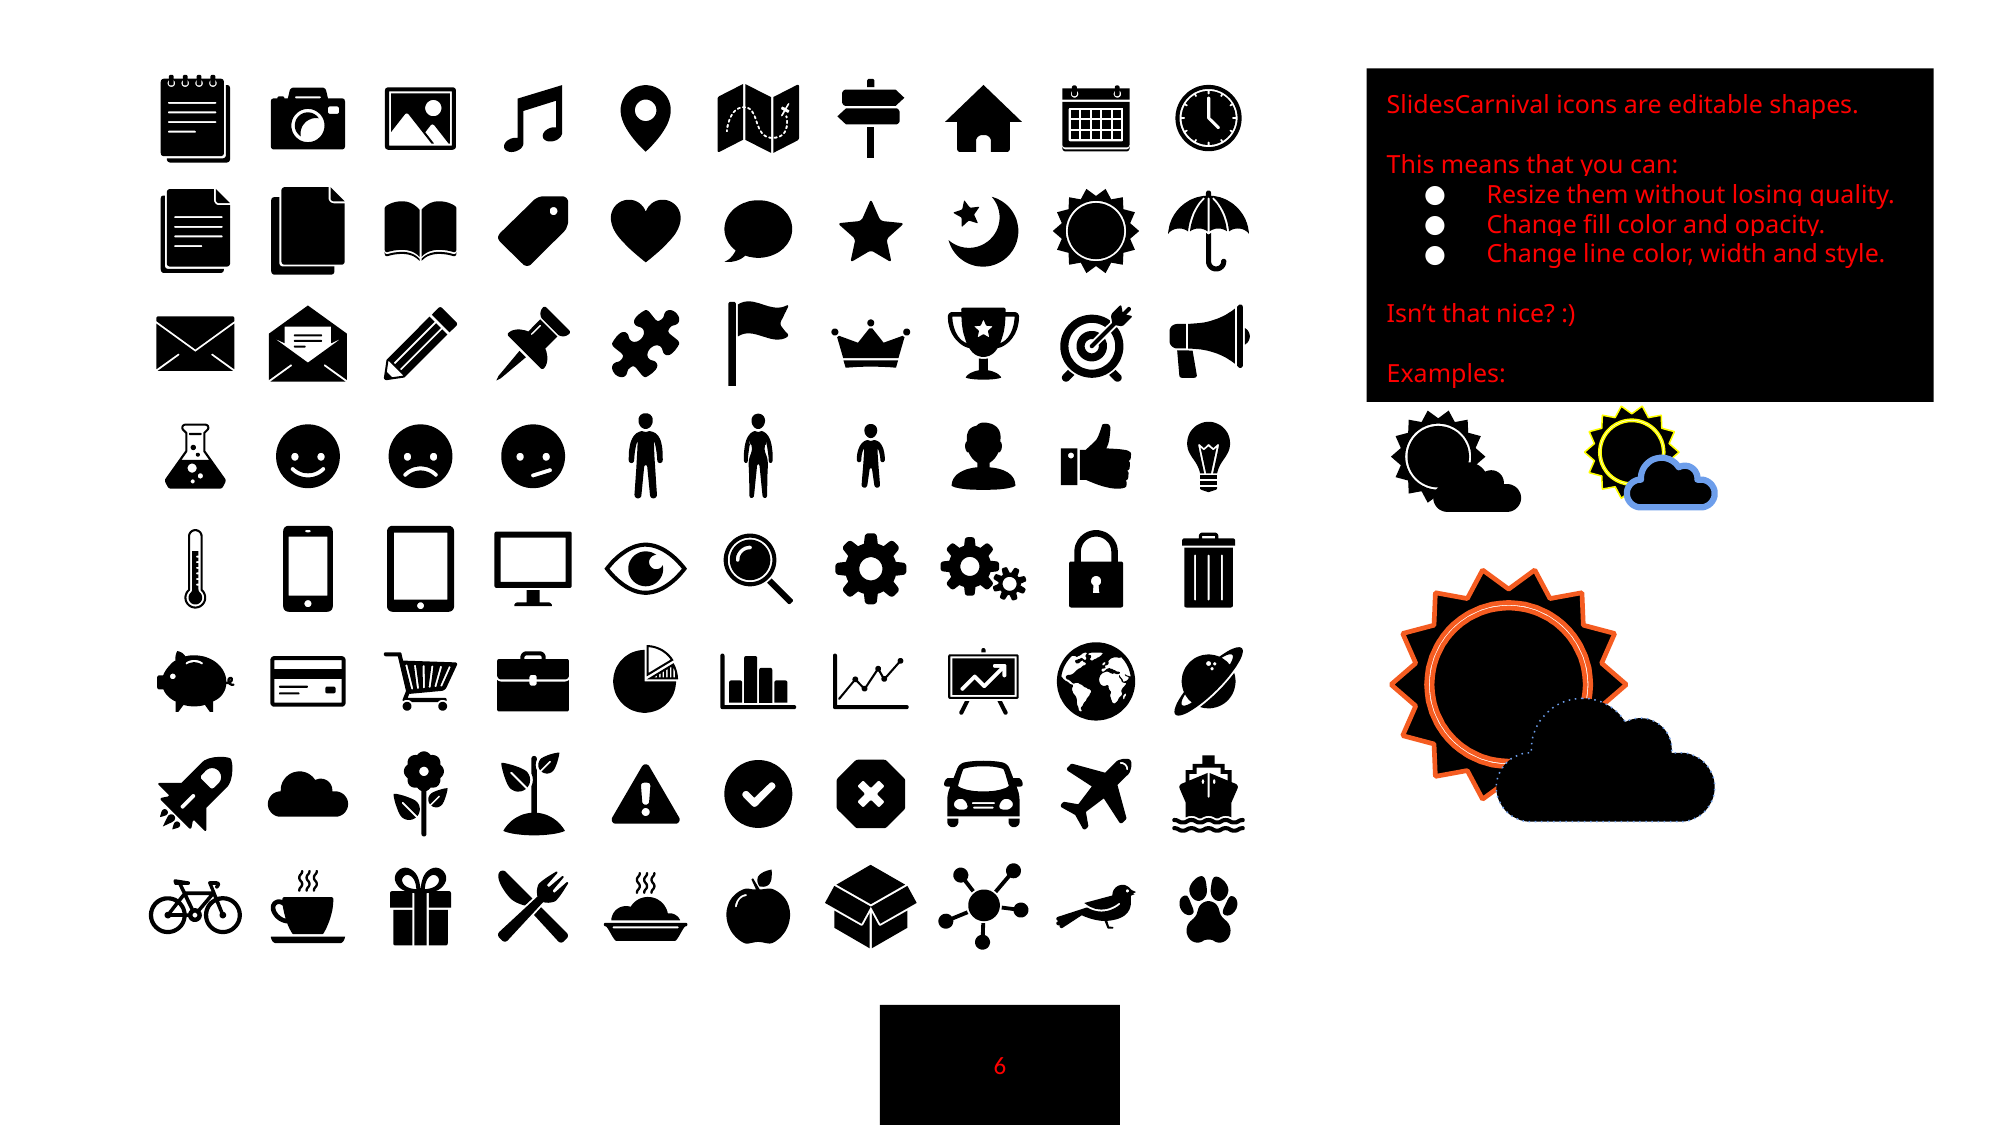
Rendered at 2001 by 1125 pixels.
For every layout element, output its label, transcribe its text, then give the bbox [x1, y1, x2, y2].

text_box [611, 764, 680, 824]
text_box [1056, 884, 1136, 929]
text_box [388, 424, 453, 489]
text_box [620, 85, 671, 152]
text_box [948, 648, 1019, 715]
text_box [496, 306, 570, 381]
text_box [387, 525, 455, 612]
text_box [1390, 410, 1486, 503]
text_box [157, 651, 235, 712]
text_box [165, 423, 226, 489]
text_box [384, 87, 456, 150]
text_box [604, 542, 688, 595]
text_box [1172, 755, 1245, 833]
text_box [383, 652, 458, 711]
text_box [945, 84, 1022, 152]
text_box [1179, 876, 1238, 943]
text_box [1434, 470, 1522, 512]
text_box [724, 200, 793, 262]
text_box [268, 305, 347, 382]
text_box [720, 653, 797, 710]
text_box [383, 307, 457, 381]
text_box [501, 752, 565, 836]
text_box [267, 771, 349, 817]
text_box [610, 199, 681, 263]
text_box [270, 87, 346, 150]
text_box [148, 879, 242, 935]
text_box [1052, 188, 1140, 274]
text_box [283, 525, 333, 612]
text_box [1174, 647, 1243, 716]
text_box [832, 653, 909, 710]
text_box SlidesCarnival icons are editable shapes. This means that you can: Resize them without losing quality. Change fill color and opacity. Change line color, width and style. Isn’t that nice? :) Examples: [1366, 68, 1934, 402]
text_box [856, 424, 885, 488]
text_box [743, 413, 773, 498]
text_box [728, 301, 789, 386]
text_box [1175, 84, 1242, 152]
text_box [835, 533, 907, 605]
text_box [726, 869, 791, 944]
text_box [504, 85, 563, 153]
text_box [613, 645, 679, 713]
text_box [390, 867, 452, 946]
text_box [628, 413, 663, 499]
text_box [831, 319, 911, 368]
text_box [498, 196, 569, 266]
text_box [271, 187, 345, 275]
text_box [1628, 465, 1715, 508]
text_box [612, 310, 680, 378]
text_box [938, 863, 1029, 950]
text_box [603, 872, 688, 941]
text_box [947, 307, 1020, 380]
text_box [160, 74, 230, 163]
text_box [1498, 718, 1715, 822]
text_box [158, 756, 233, 831]
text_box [944, 760, 1023, 828]
text_box [1069, 530, 1124, 608]
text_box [717, 84, 800, 153]
text_box [839, 200, 903, 262]
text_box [156, 316, 235, 371]
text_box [1584, 406, 1680, 499]
text_box [724, 760, 793, 828]
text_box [494, 531, 572, 607]
text_box [836, 759, 906, 829]
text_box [1391, 569, 1627, 800]
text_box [270, 870, 346, 944]
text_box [940, 537, 1027, 601]
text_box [723, 533, 793, 605]
text_box [501, 424, 566, 489]
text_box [1060, 423, 1132, 489]
text_box [951, 422, 1016, 490]
text_box [1056, 642, 1136, 721]
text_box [837, 78, 905, 159]
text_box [1062, 85, 1130, 152]
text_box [1060, 305, 1132, 382]
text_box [160, 189, 230, 274]
text_box [1060, 758, 1132, 830]
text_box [824, 864, 917, 949]
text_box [497, 651, 569, 712]
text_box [384, 201, 457, 261]
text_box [498, 870, 569, 943]
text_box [1169, 304, 1250, 378]
slide_number 6 [879, 1004, 1120, 1125]
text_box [948, 196, 1019, 267]
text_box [184, 529, 207, 609]
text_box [393, 751, 448, 837]
text_box [276, 424, 340, 489]
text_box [270, 656, 346, 707]
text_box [1187, 421, 1231, 492]
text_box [1182, 532, 1236, 608]
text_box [1168, 190, 1249, 272]
